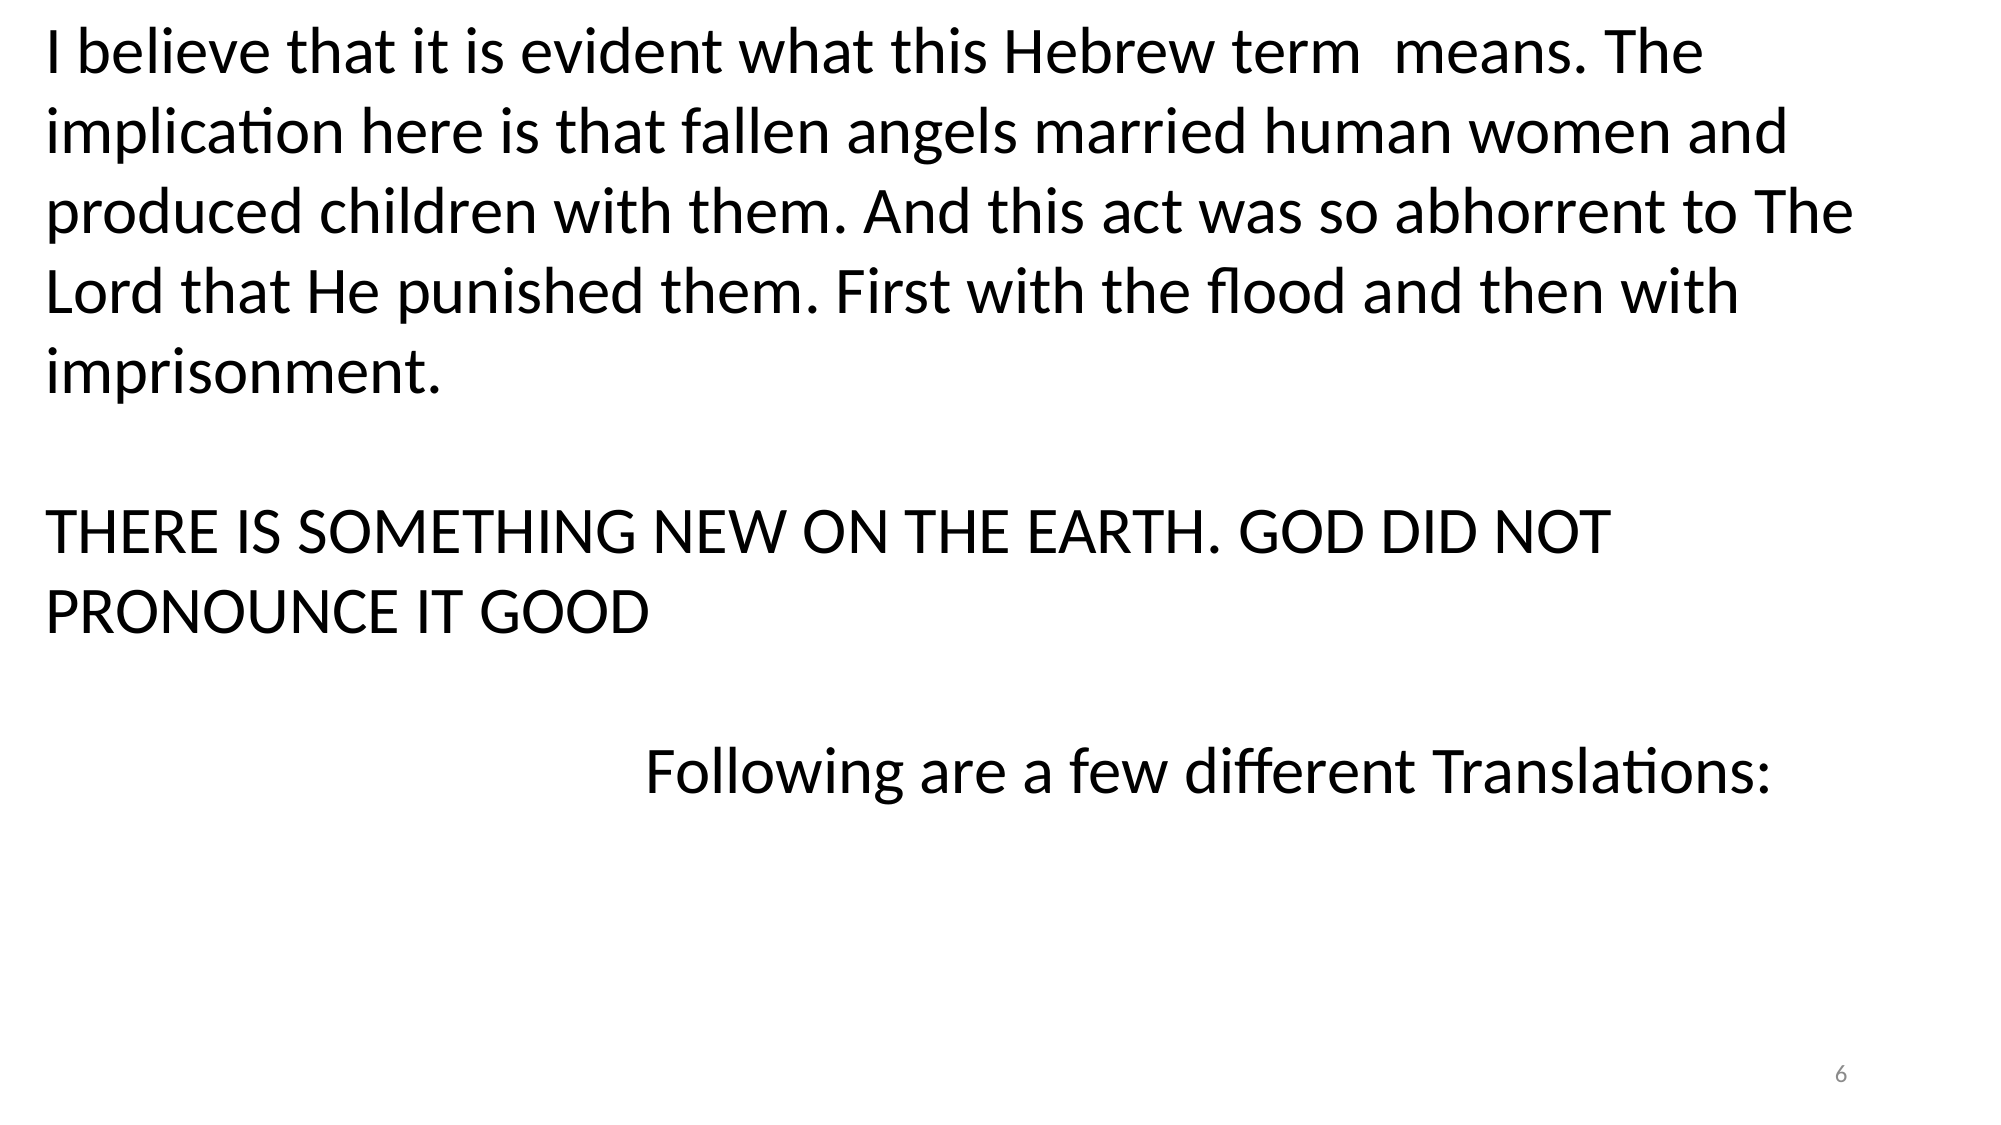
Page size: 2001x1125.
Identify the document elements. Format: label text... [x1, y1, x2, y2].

slide_number 6 [1412, 1042, 1863, 1103]
text_box I believe that it is evident what this Hebrew term means. The implication here is that fallen angels married human women and produced children with them. And this act was so abhorrent to The Lord that He punished them. First with the flood and then with imprisonment. THERE IS SOMETHING NEW ON THE EARTH. GOD DID NOT PRONOUNCE IT GOOD Following are a few different Translations: [30, 0, 1974, 895]
